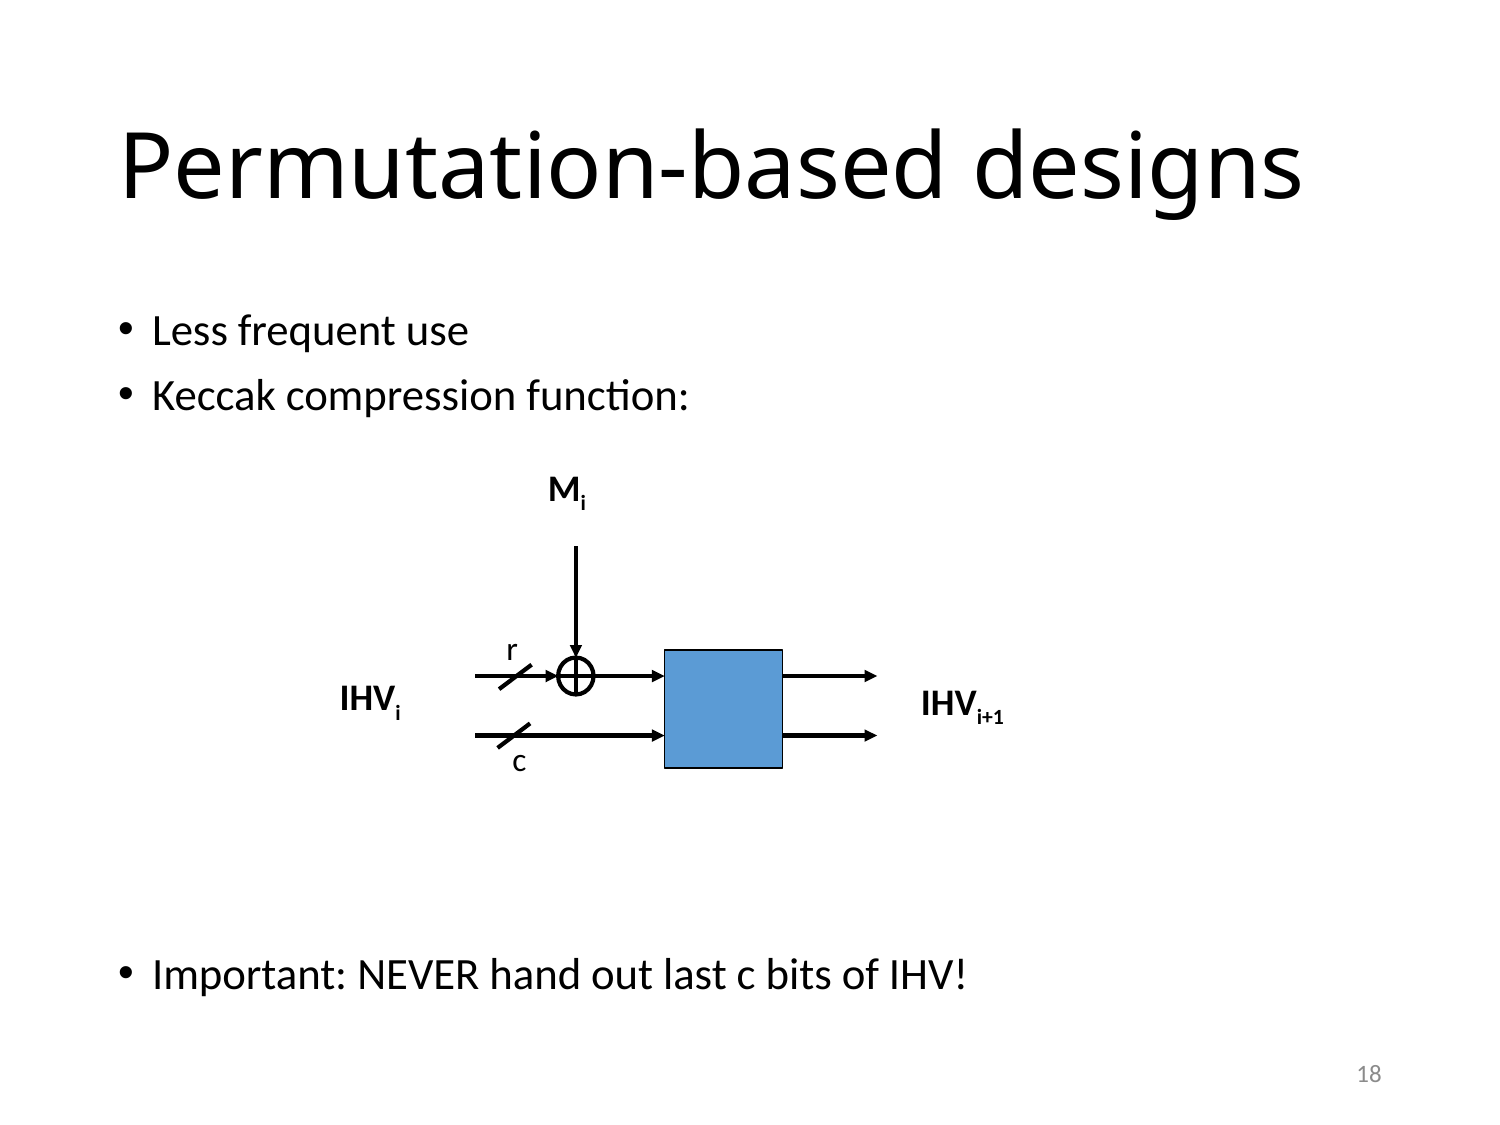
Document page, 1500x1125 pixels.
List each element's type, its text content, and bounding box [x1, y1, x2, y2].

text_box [324, 456, 1072, 787]
list Less frequent use Keccak compression function: Important: NEVER hand out last c bits of IHV! [103, 299, 1397, 1014]
title Permutation-based designs [103, 59, 1397, 278]
slide_number 18 [1059, 1042, 1397, 1103]
